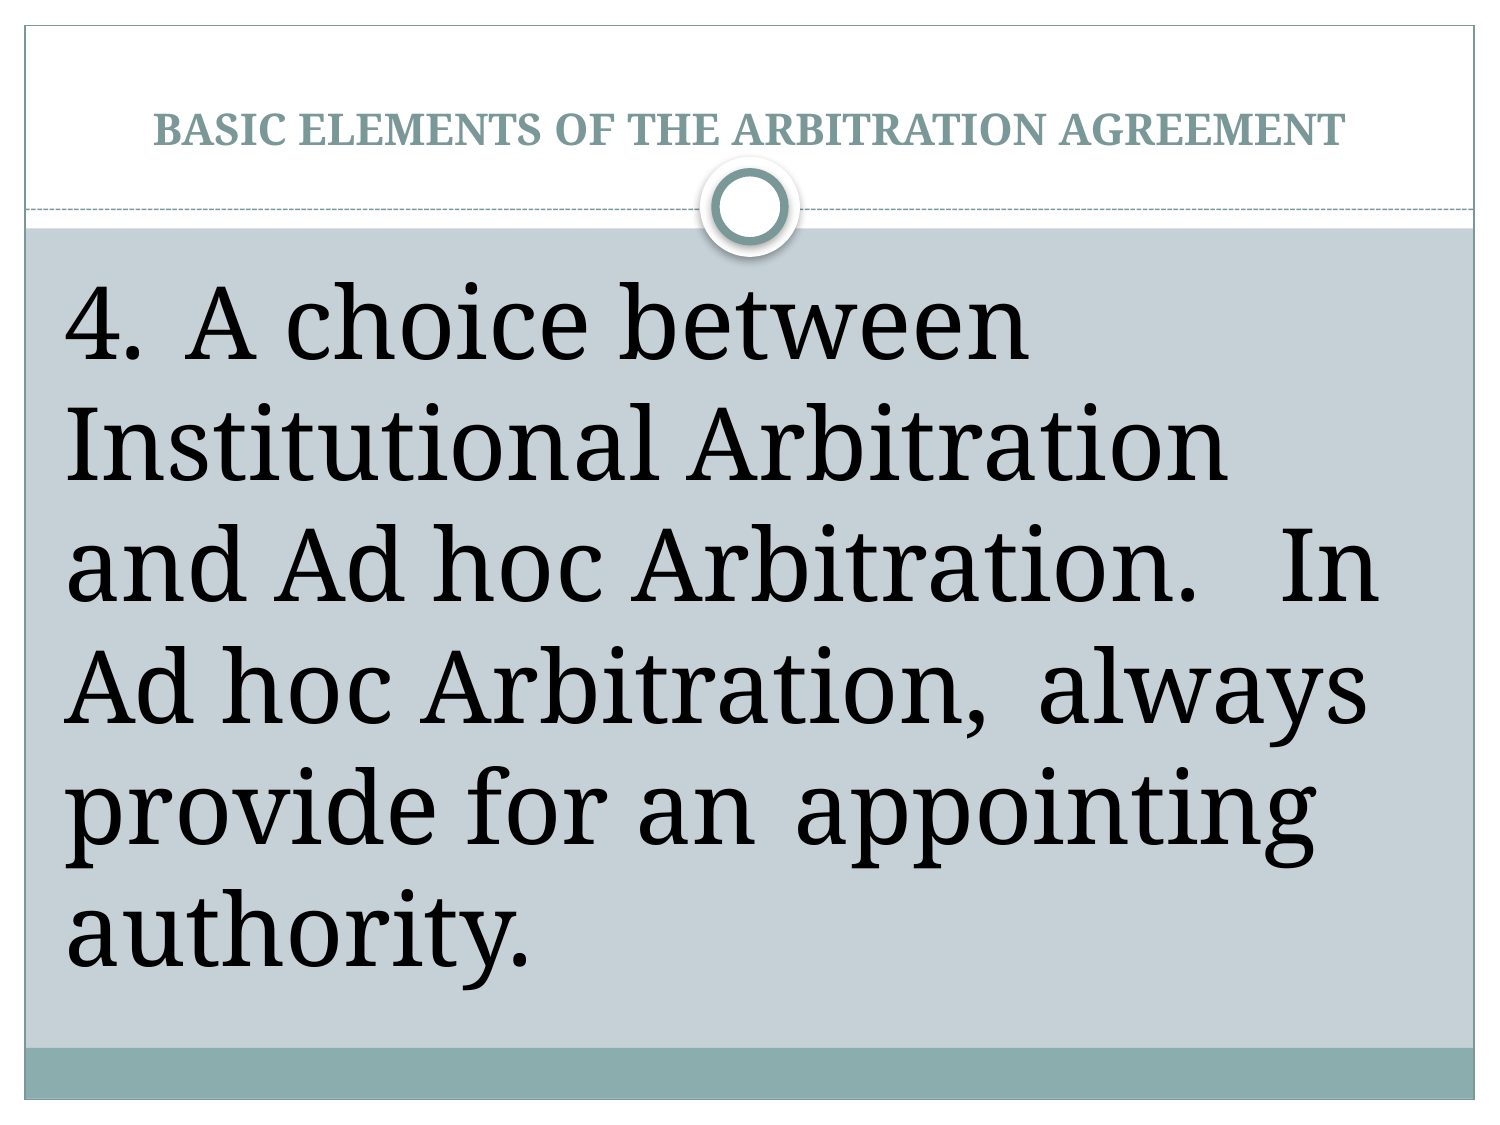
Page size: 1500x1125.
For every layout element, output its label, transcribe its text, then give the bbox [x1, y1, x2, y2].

title BASIC ELEMENTS OF THE ARBITRATION AGREEMENT [49, 37, 1450, 162]
list 4. A choice between Institutional Arbitration and Ad hoc Arbitration. In Ad hoc Arbitration, always provide for an appointing authority. [49, 250, 1445, 1001]
